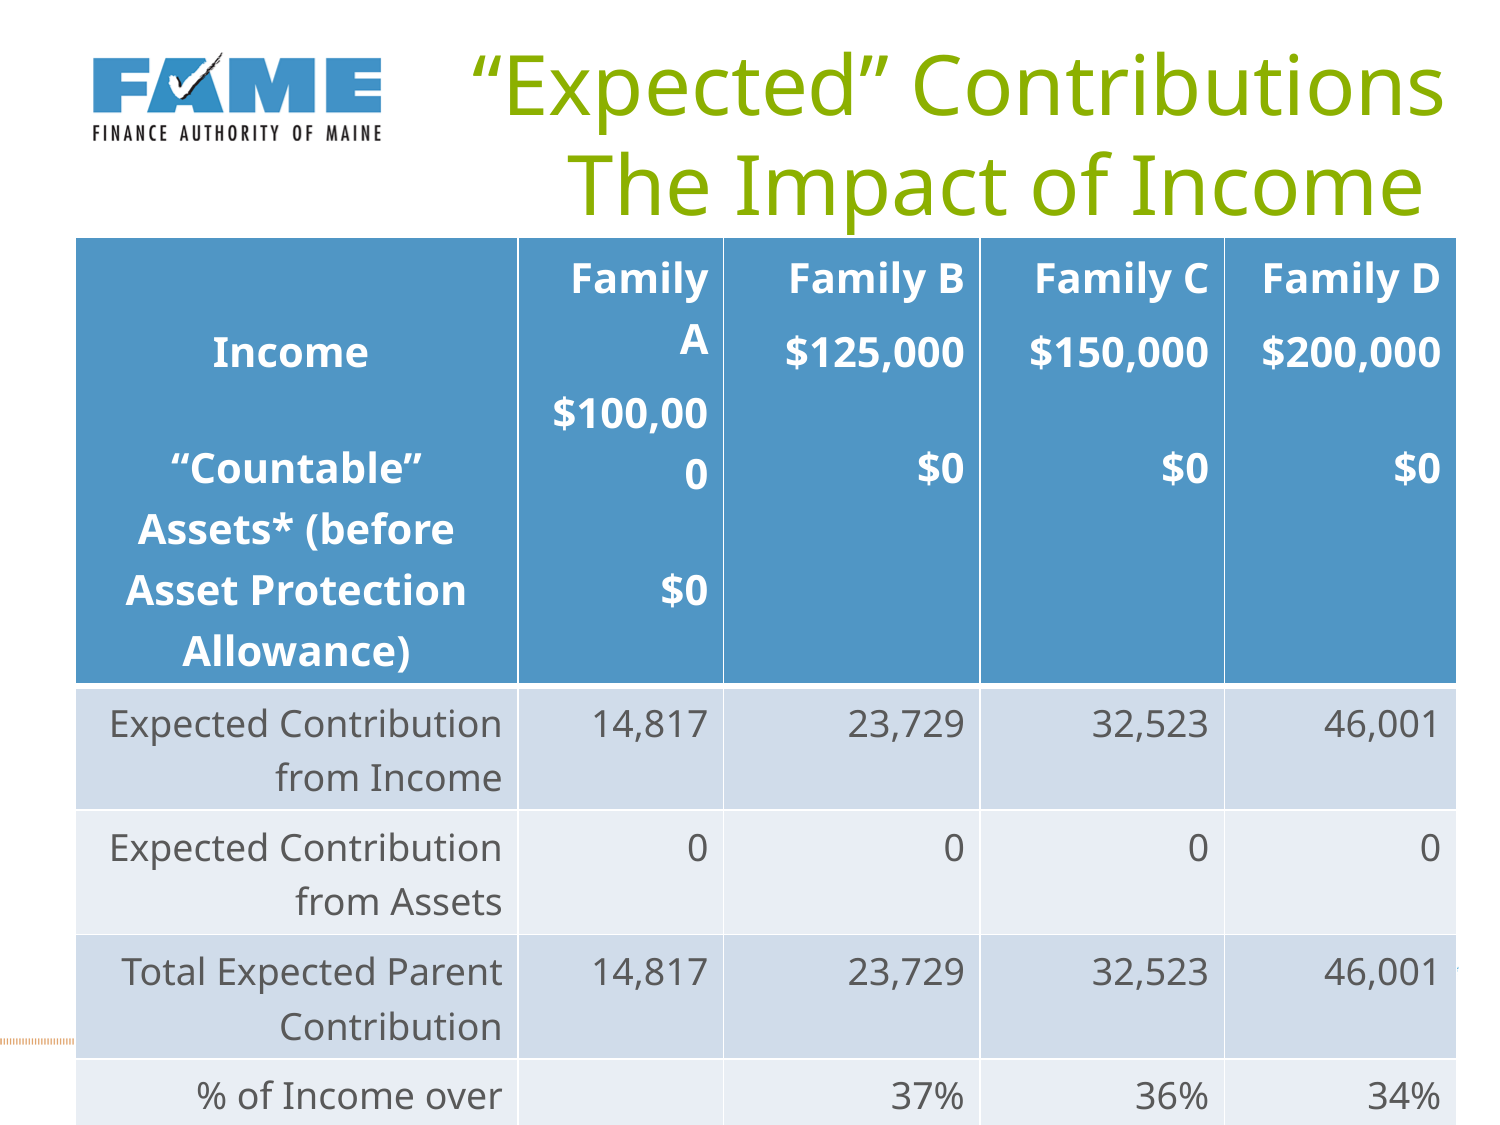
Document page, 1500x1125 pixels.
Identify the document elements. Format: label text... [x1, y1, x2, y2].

table_cell 14,817 [519, 689, 723, 809]
table_cell 36% [981, 1060, 1224, 1125]
table_cell 23,729 [724, 689, 979, 809]
table_cell 0 [724, 811, 979, 934]
table_cell 0 [1225, 811, 1456, 934]
table_cell Expected Contribution from Income [76, 689, 517, 809]
table_cell % of Income over $100,000 “Expected” [76, 1060, 517, 1125]
table_header Family D $200,000 $0 [1225, 238, 1456, 683]
table_cell 32,523 [981, 689, 1224, 809]
table_header Income “Countable” Assets* (before Asset Protection Allowance) [76, 238, 517, 683]
table_cell 14,817 [519, 935, 723, 1058]
table_header Family C $150,000 $0 [981, 238, 1224, 683]
table_header Family A $100,000 $0 [519, 238, 723, 683]
table_cell 0 [519, 811, 723, 934]
table_cell 32,523 [981, 935, 1224, 1058]
table_cell 46,001 [1225, 935, 1456, 1058]
table_header Family B $125,000 $0 [724, 238, 979, 683]
title “Expected” Contributions The Impact of Income [75, 24, 1463, 183]
table_cell [519, 1060, 723, 1125]
table_cell 46,001 [1225, 689, 1456, 809]
table_cell 34% [1225, 1060, 1456, 1125]
table_cell 23,729 [724, 935, 979, 1058]
table_cell 37% [724, 1060, 979, 1125]
table_cell Total Expected Parent Contribution [76, 935, 517, 1058]
picture [0, 0, 1500, 1125]
table_cell 0 [981, 811, 1224, 934]
table_cell Expected Contribution from Assets [76, 811, 517, 934]
